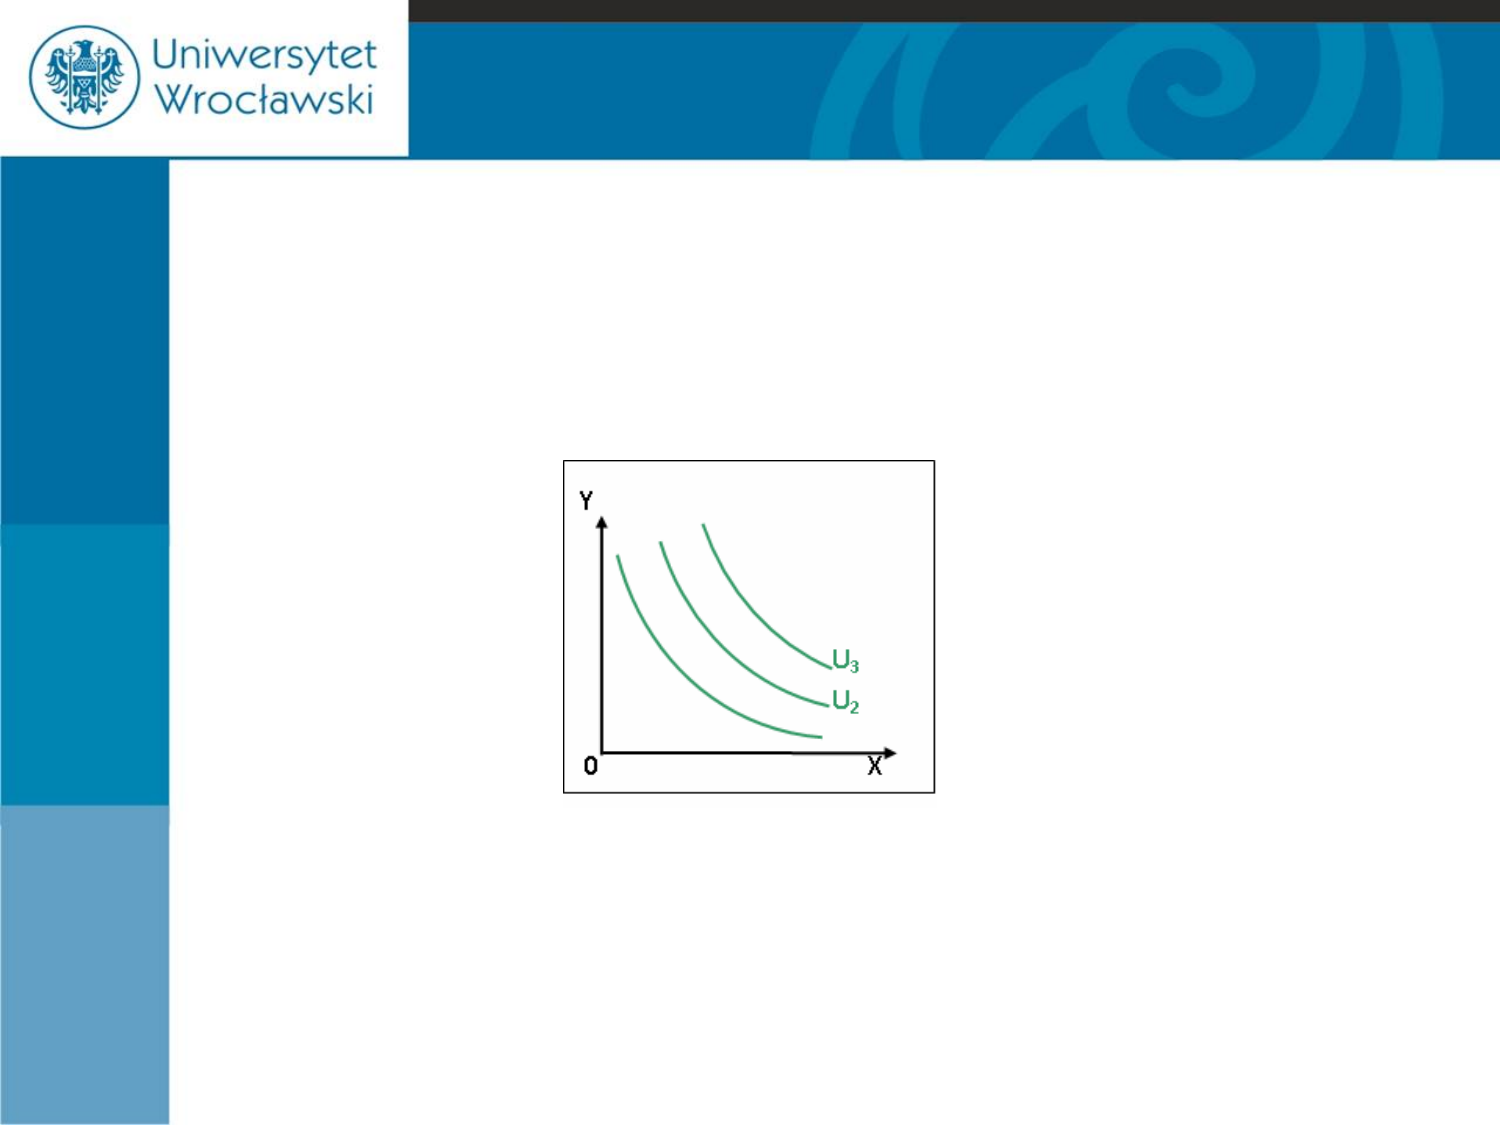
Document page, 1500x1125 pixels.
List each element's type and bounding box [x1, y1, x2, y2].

list [562, 459, 937, 808]
picture [0, 0, 1500, 1125]
